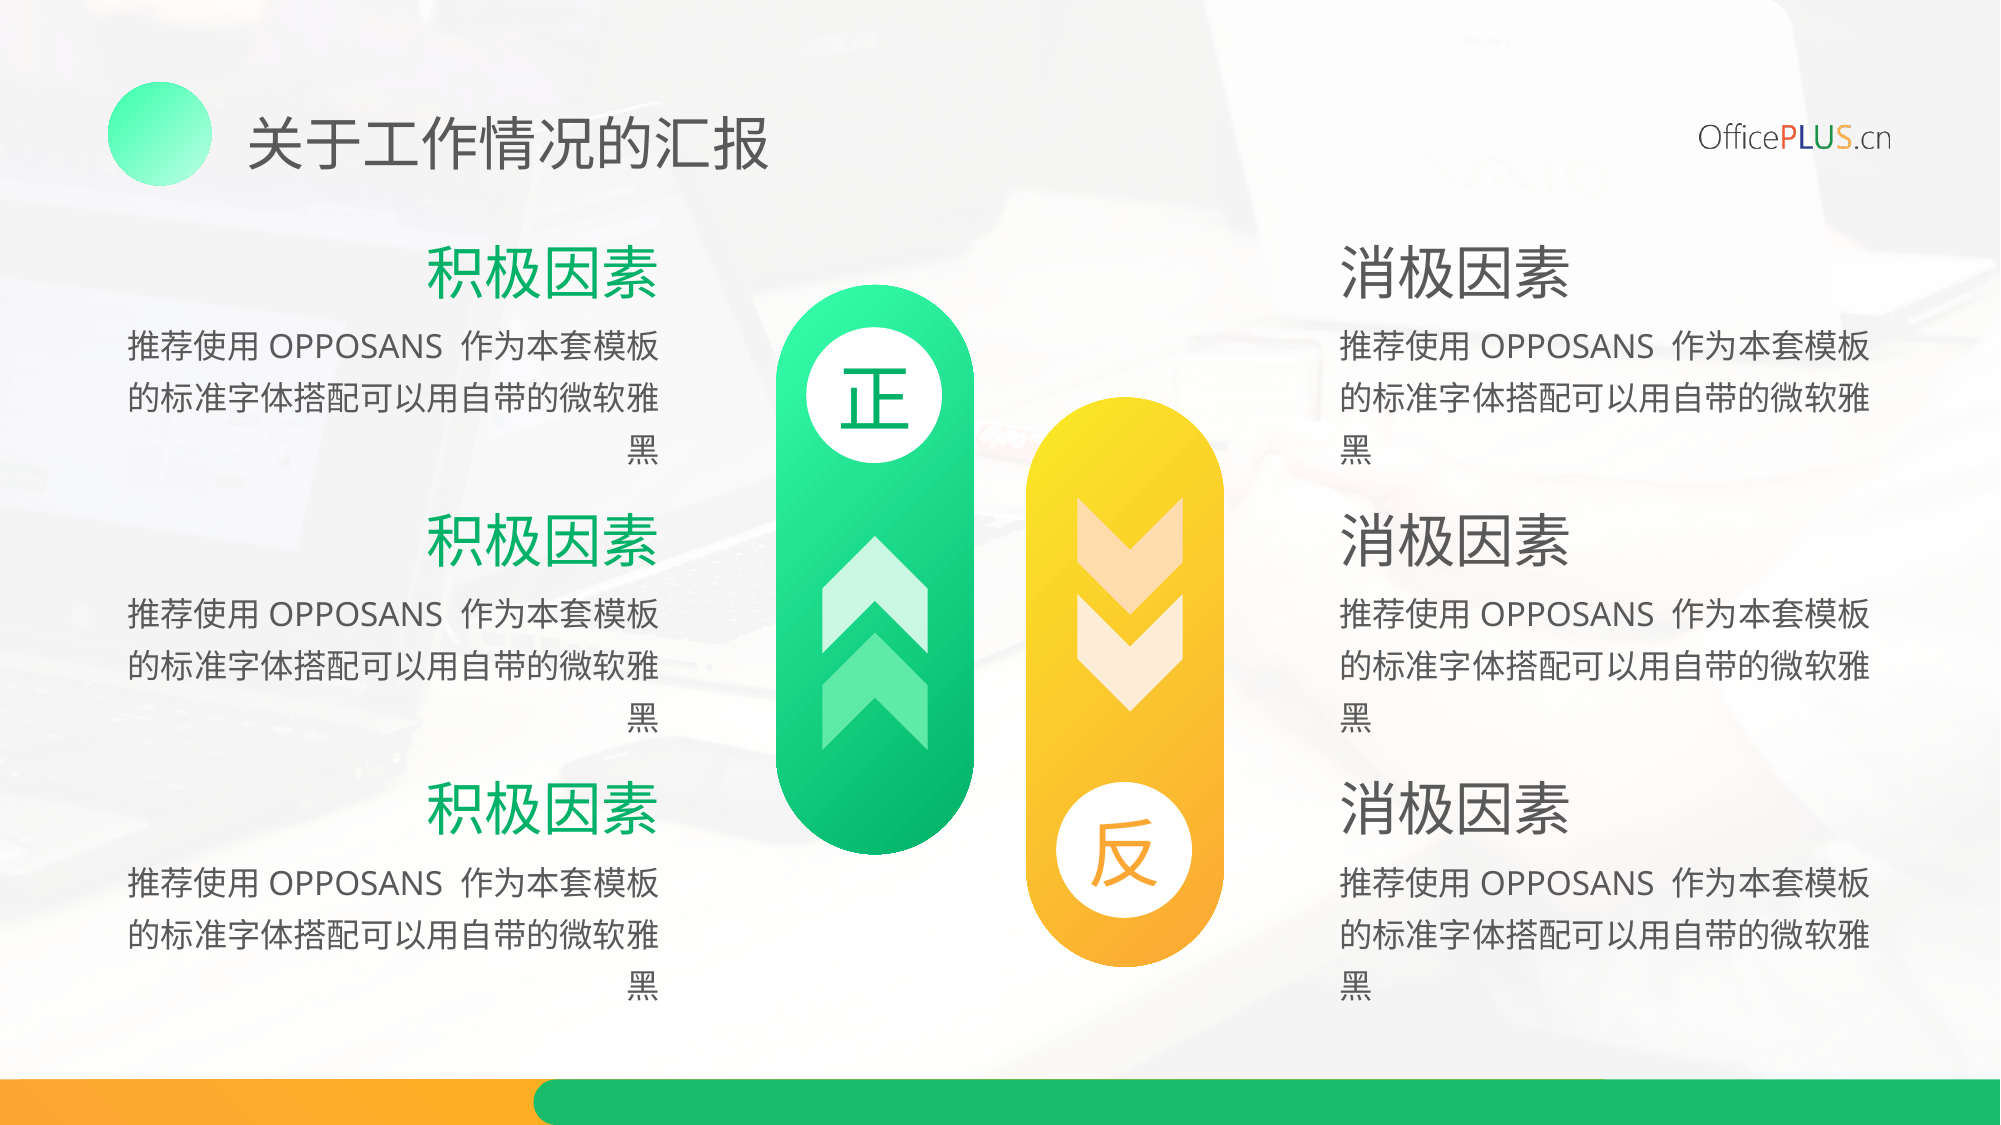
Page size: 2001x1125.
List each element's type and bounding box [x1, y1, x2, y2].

text_box [1324, 496, 1919, 695]
picture [0, 0, 2000, 1079]
text_box [776, 284, 1224, 967]
text_box [0, 1079, 2000, 1125]
text_box [1324, 765, 1919, 963]
text_box [1324, 228, 1919, 427]
